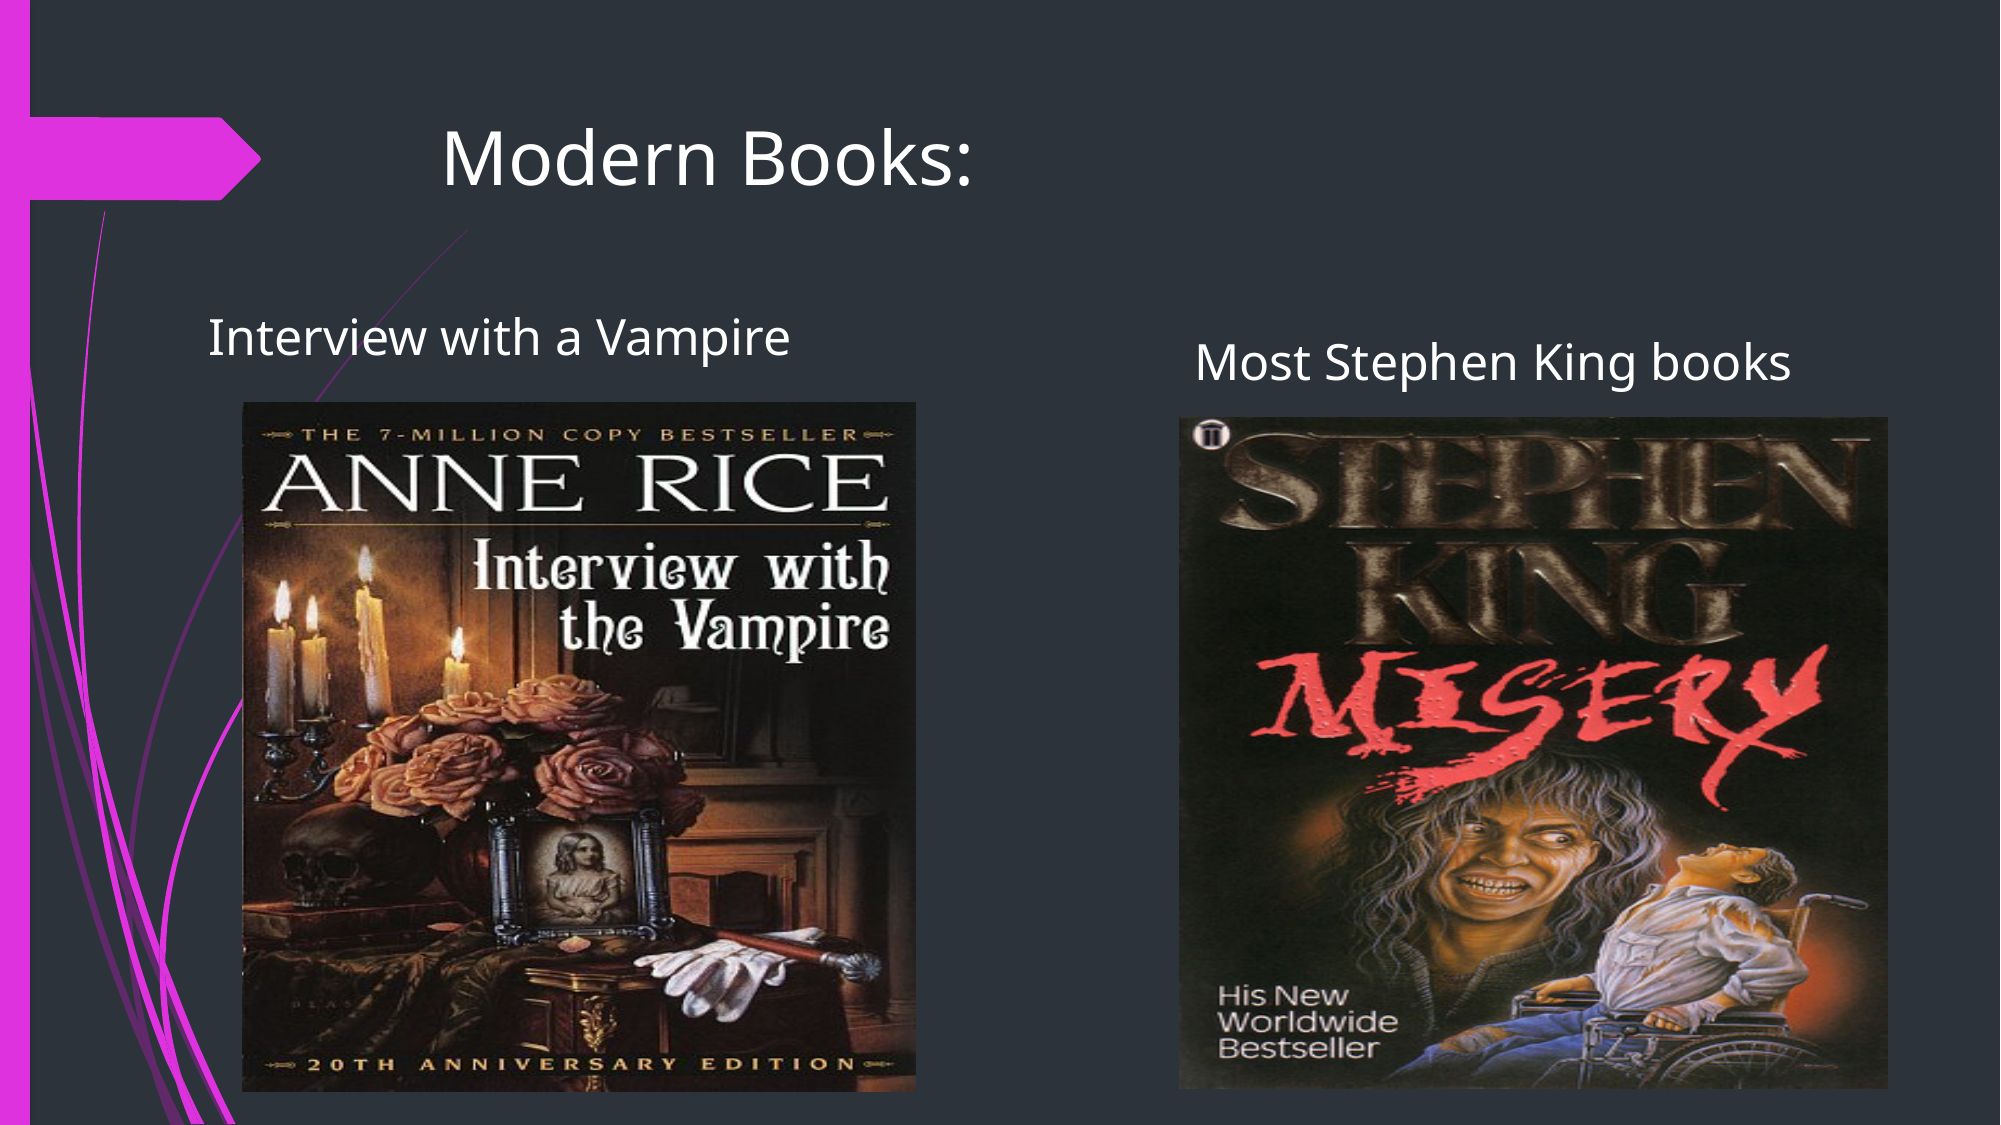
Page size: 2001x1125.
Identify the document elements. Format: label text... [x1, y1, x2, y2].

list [242, 402, 916, 1092]
title Modern Books: [425, 102, 1888, 233]
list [1178, 417, 1888, 1090]
list Most Stephen King books [1179, 303, 1836, 398]
list Interview with a Vampire [193, 278, 848, 373]
